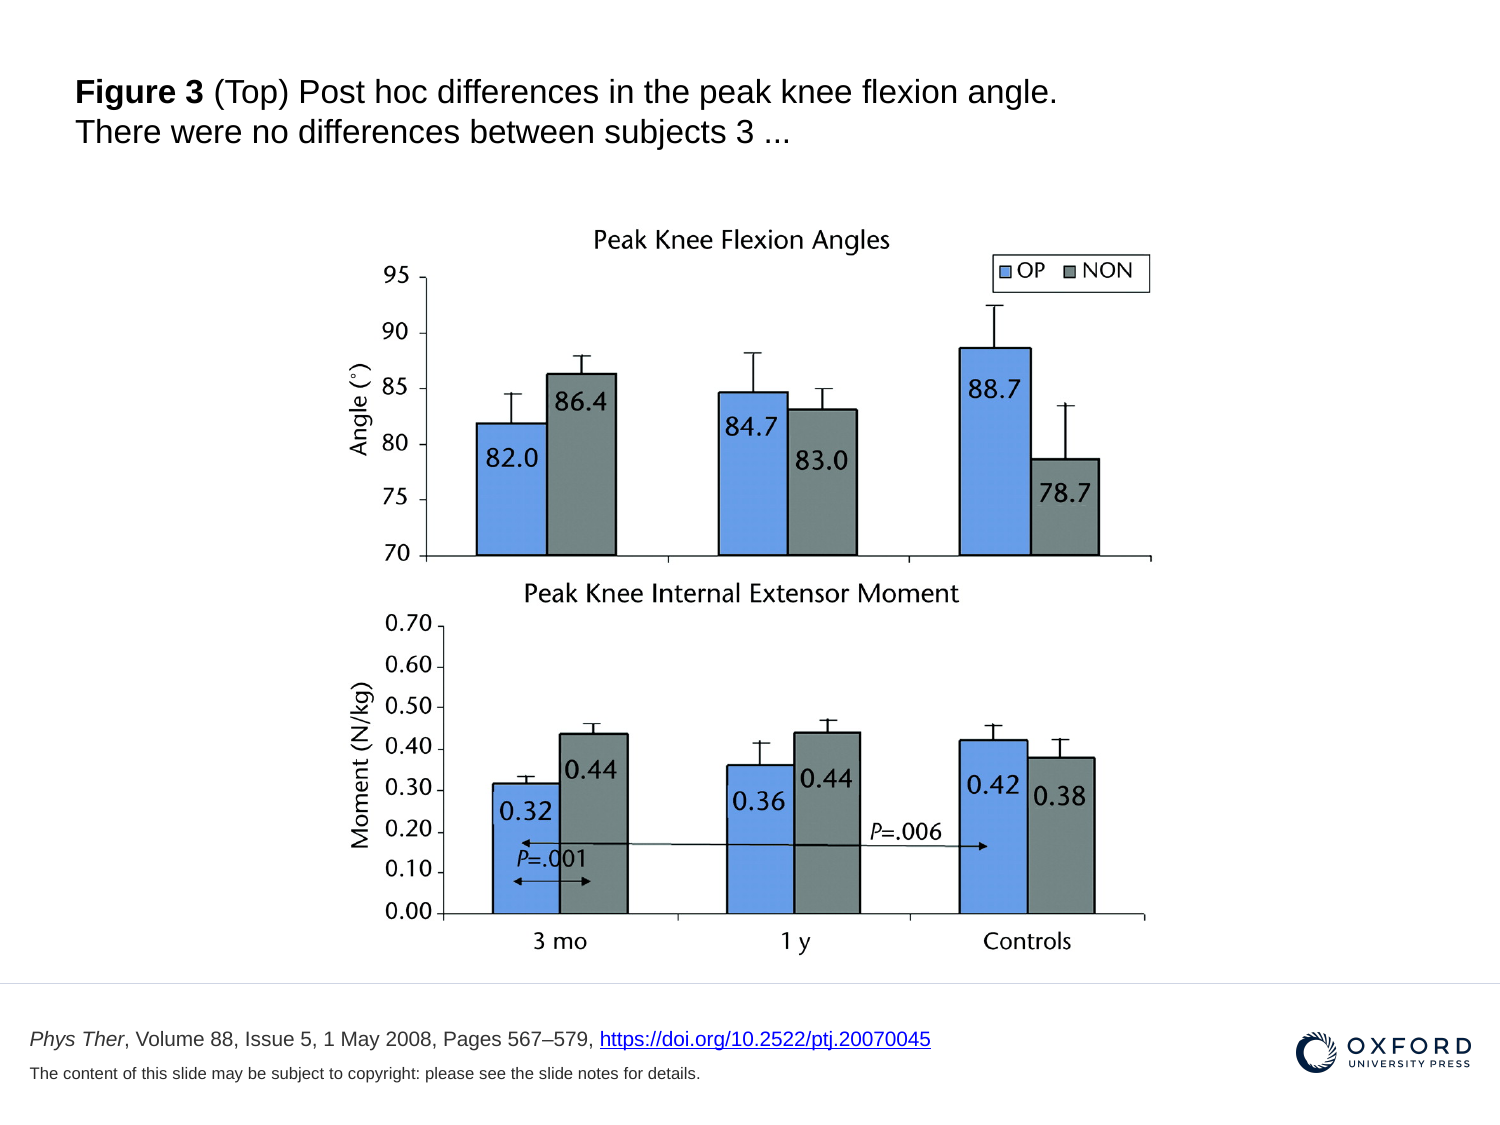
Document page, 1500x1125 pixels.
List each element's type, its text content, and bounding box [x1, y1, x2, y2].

footer Phys Ther, Volume 88, Issue 5, 1 May 2008, Pages 567–579, https://doi.org/10.2522/ptj.20070045 The content of this slide may be subject to copyright: please see the slide notes for details. [0, 983, 1260, 1125]
picture [343, 224, 1156, 957]
picture [1296, 1032, 1471, 1073]
title Figure 3 (Top) Post hoc differences in the peak knee flexion angle. There were no differences between subjects 3 ... [75, 69, 1078, 171]
